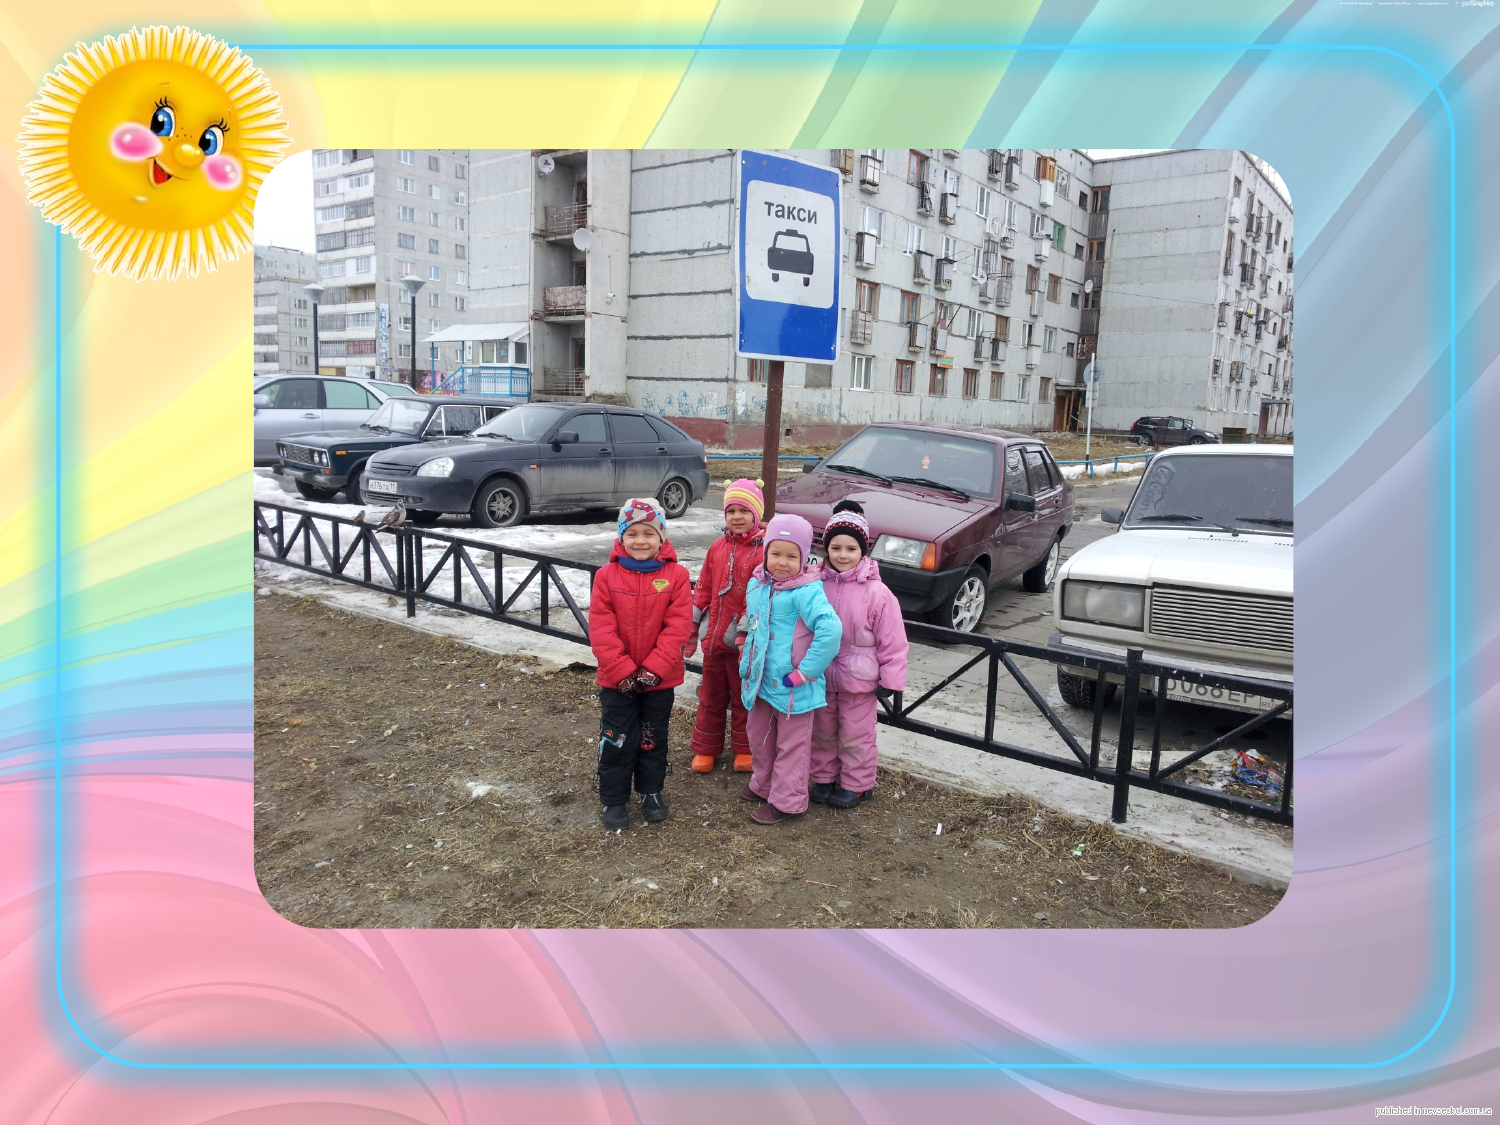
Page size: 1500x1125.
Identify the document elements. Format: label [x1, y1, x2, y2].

picture [11, 11, 1294, 929]
